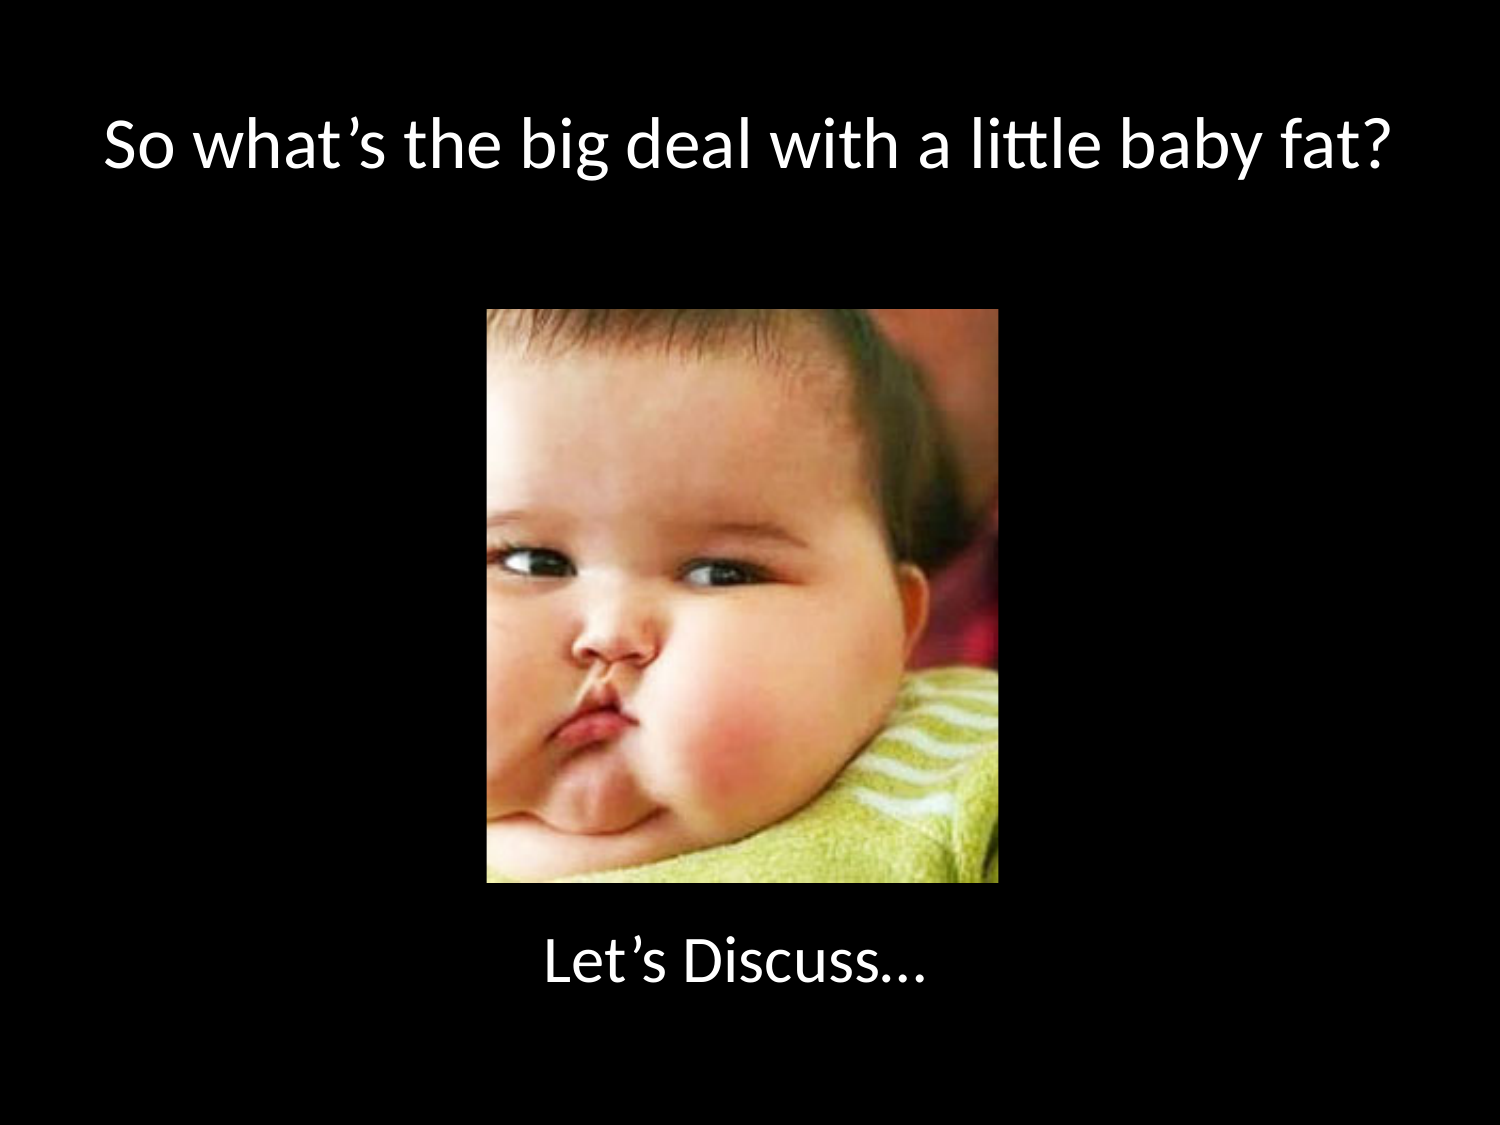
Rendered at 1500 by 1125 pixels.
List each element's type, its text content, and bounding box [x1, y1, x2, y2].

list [486, 308, 999, 883]
text_box Let’s Discuss… [529, 908, 1185, 1004]
title So what’s the big deal with a little baby fat? [75, 45, 1425, 233]
